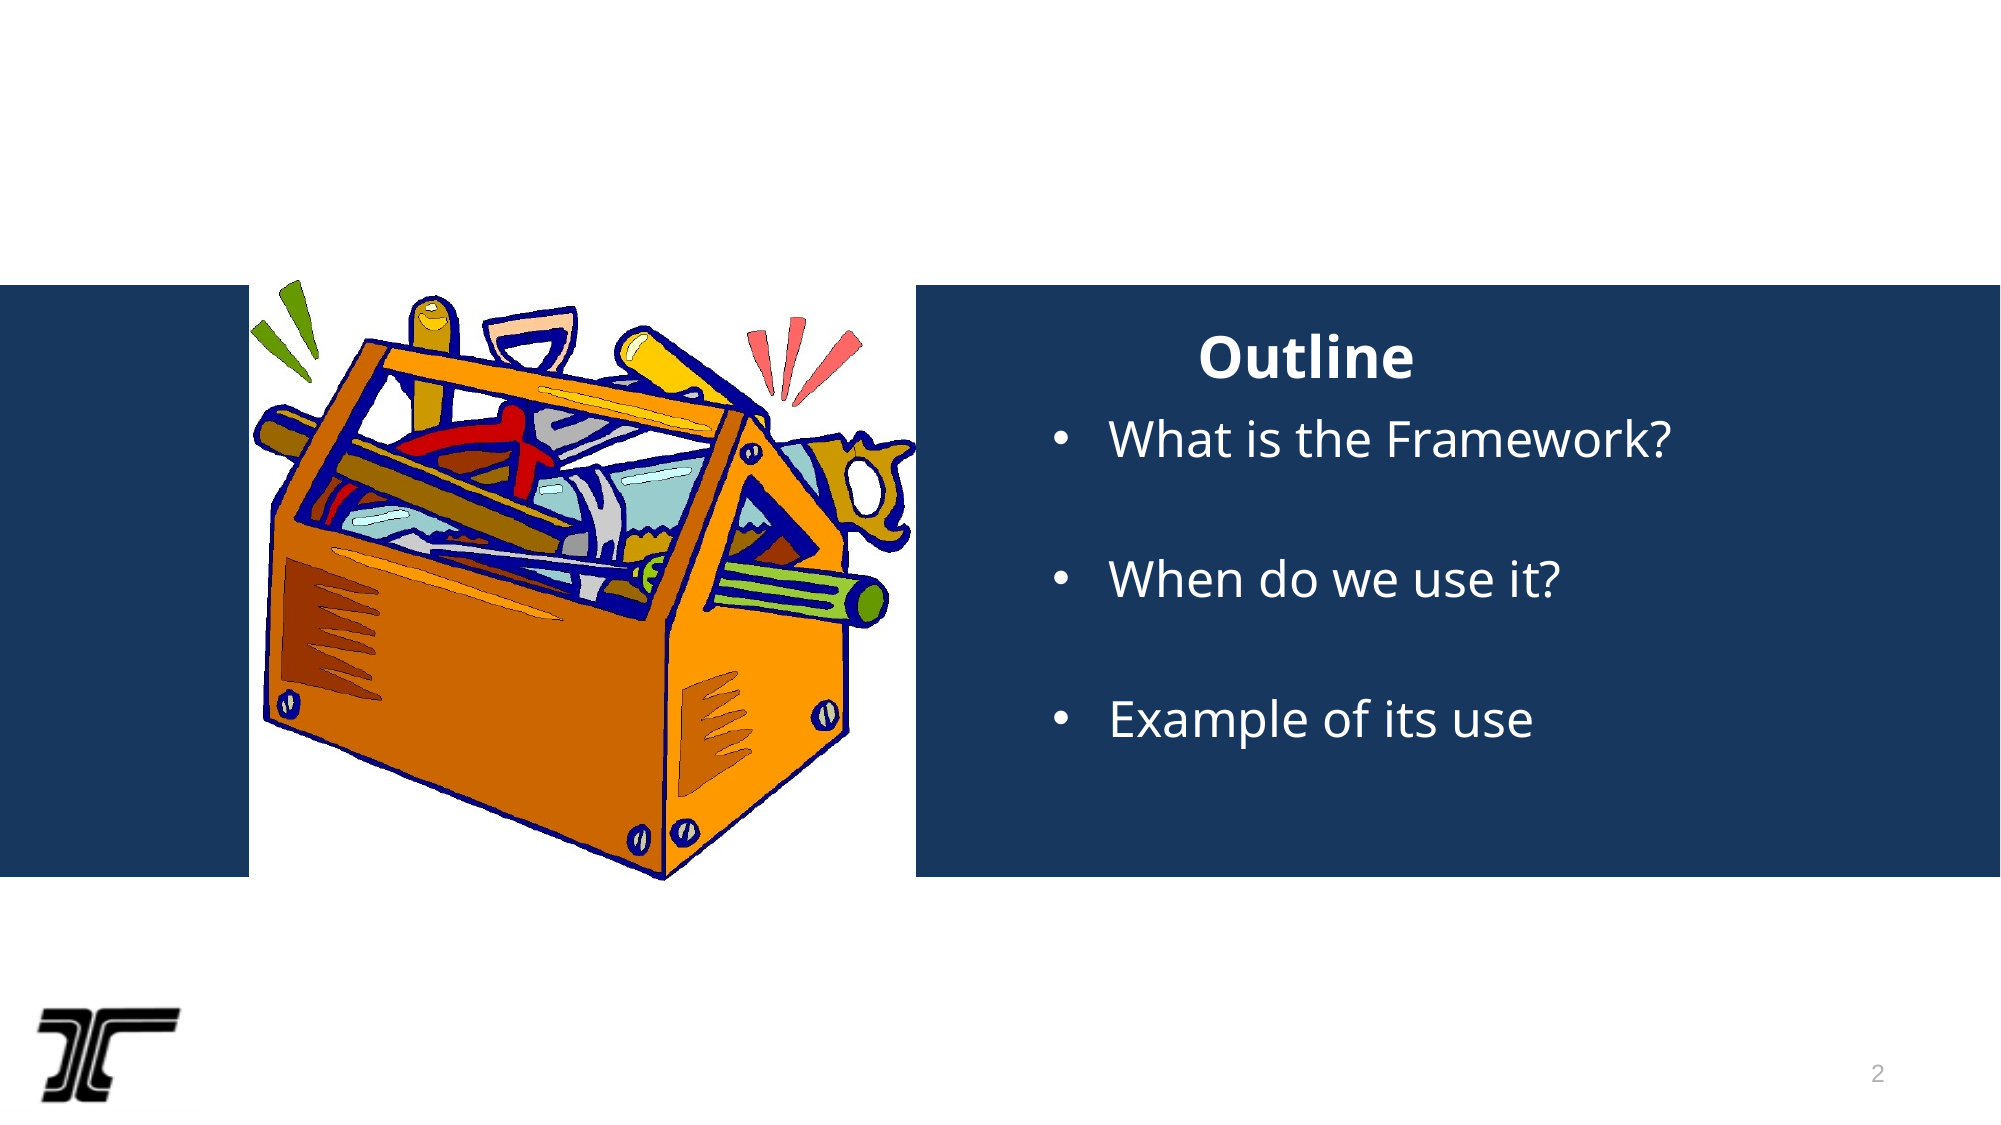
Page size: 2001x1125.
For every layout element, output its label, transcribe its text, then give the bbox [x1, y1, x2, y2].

picture [0, 999, 203, 1113]
list Outline [987, 312, 1625, 400]
picture [249, 280, 916, 881]
slide_number 2 [1433, 1042, 1900, 1103]
list What is the Framework? When do we use it? Example of its use [1037, 399, 1713, 863]
